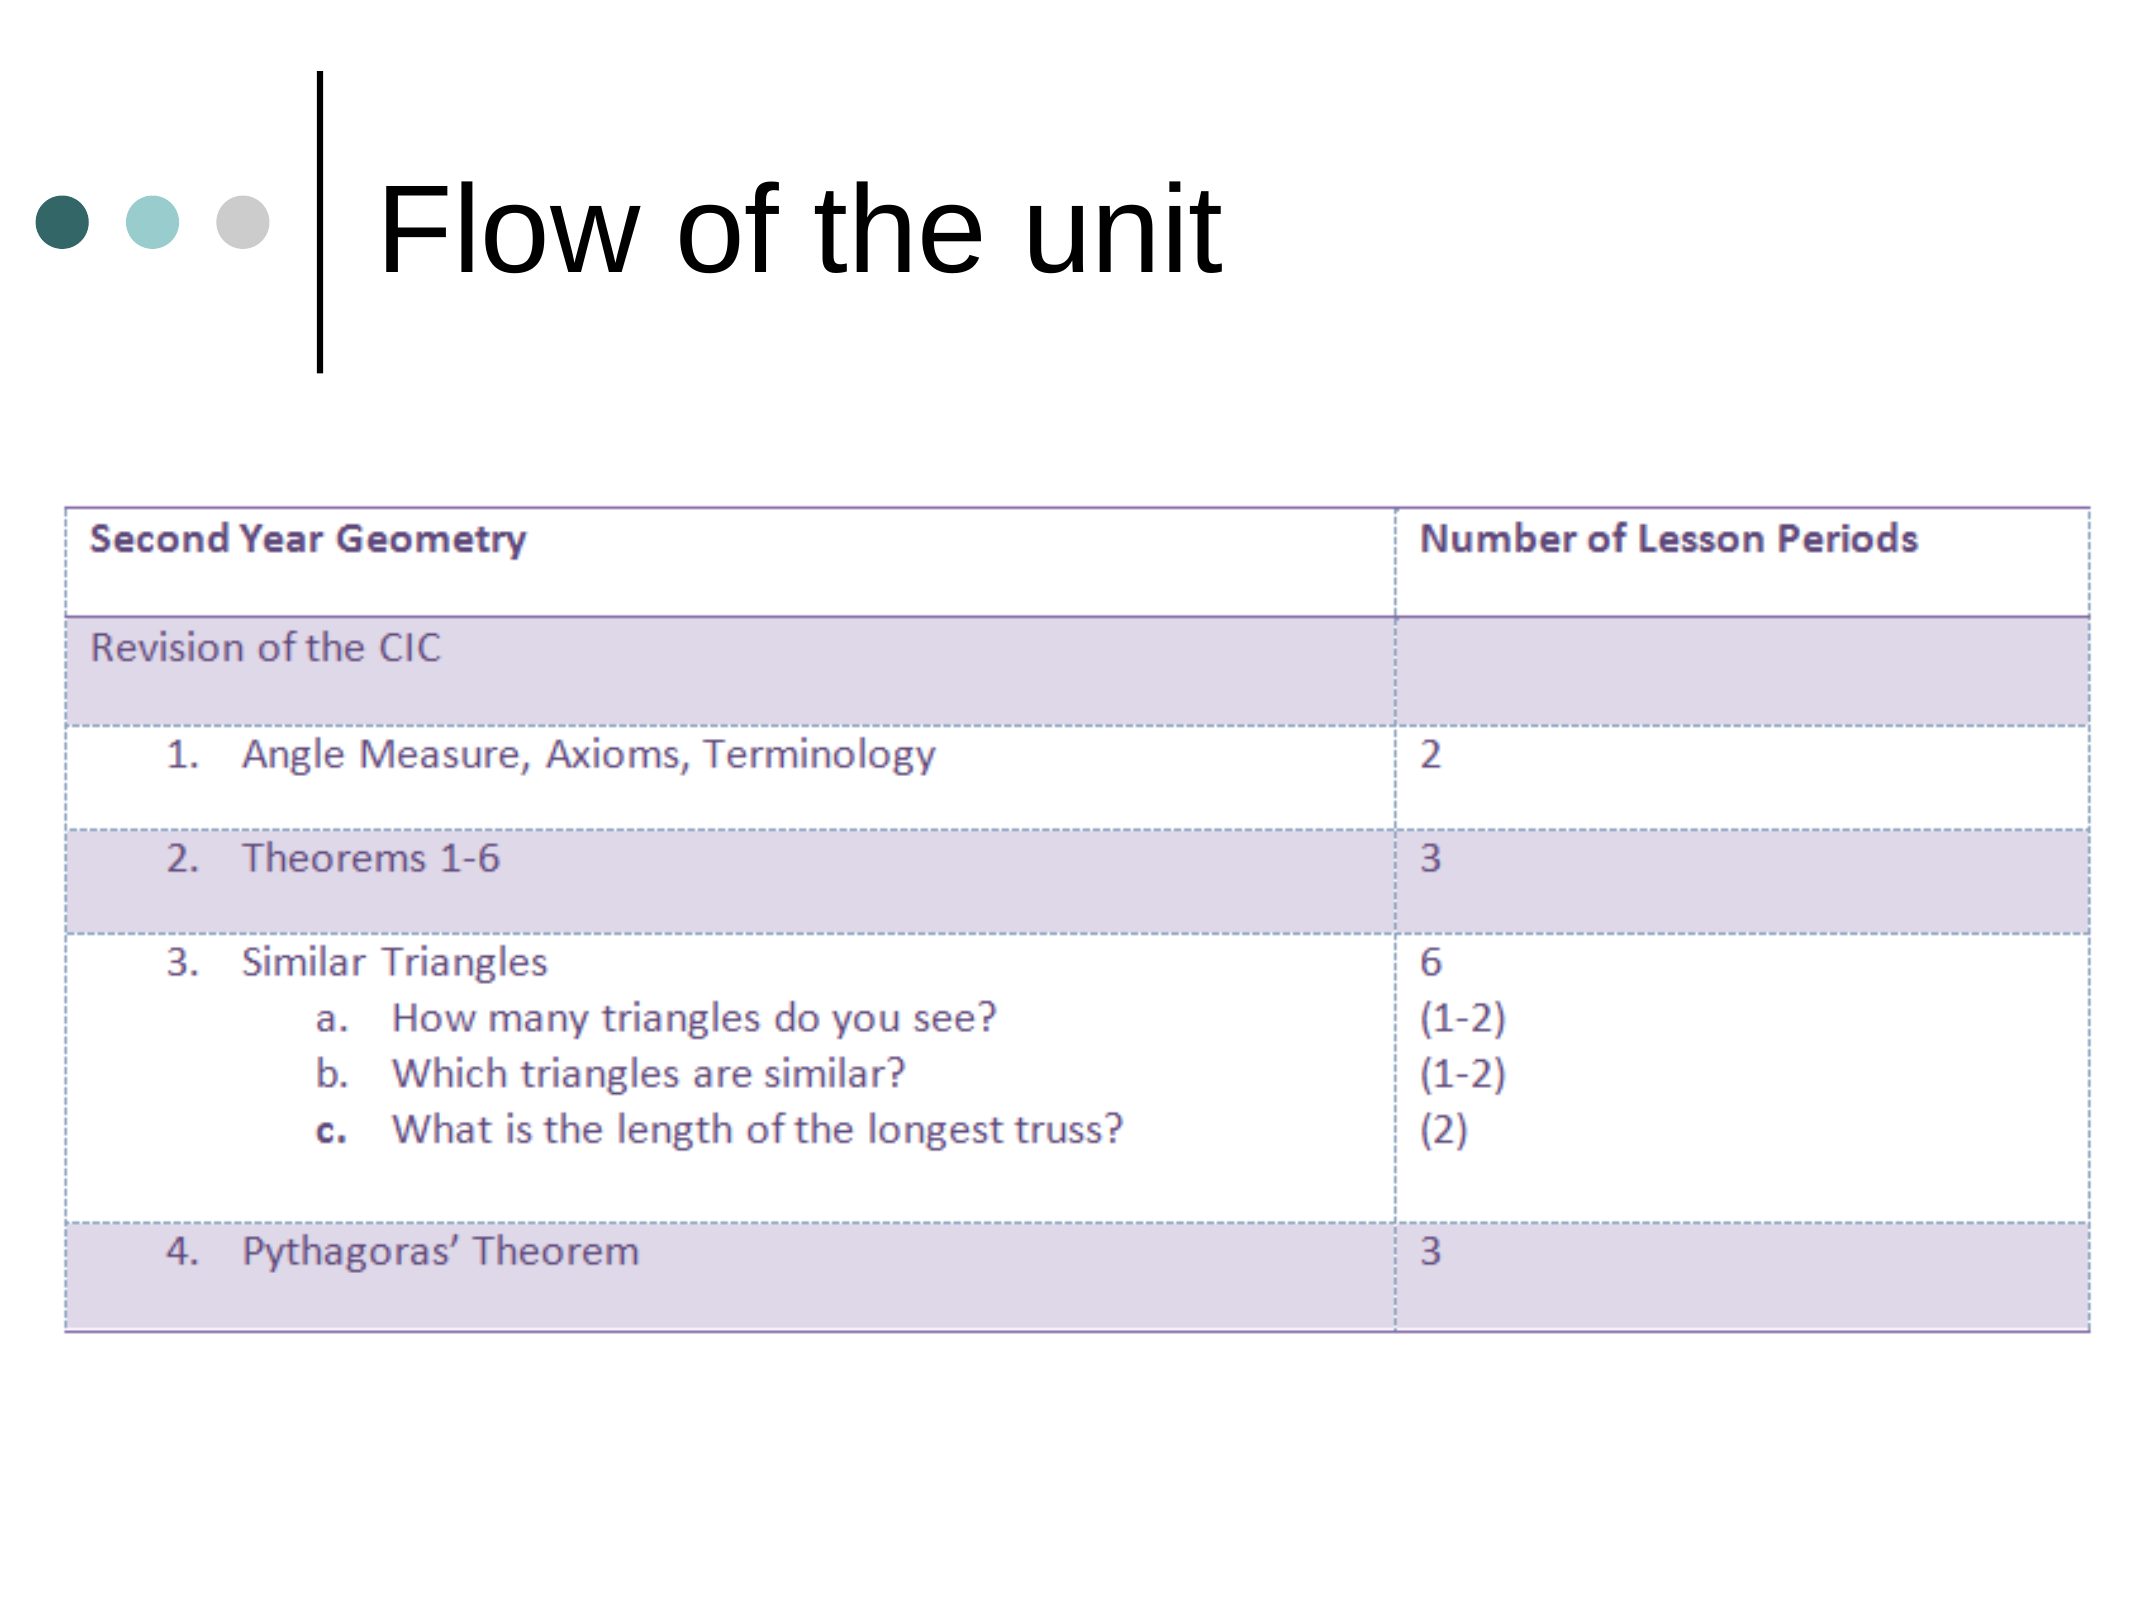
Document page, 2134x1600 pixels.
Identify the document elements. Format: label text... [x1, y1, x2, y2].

title Flow of the unit [355, 44, 1992, 401]
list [50, 492, 2104, 1344]
